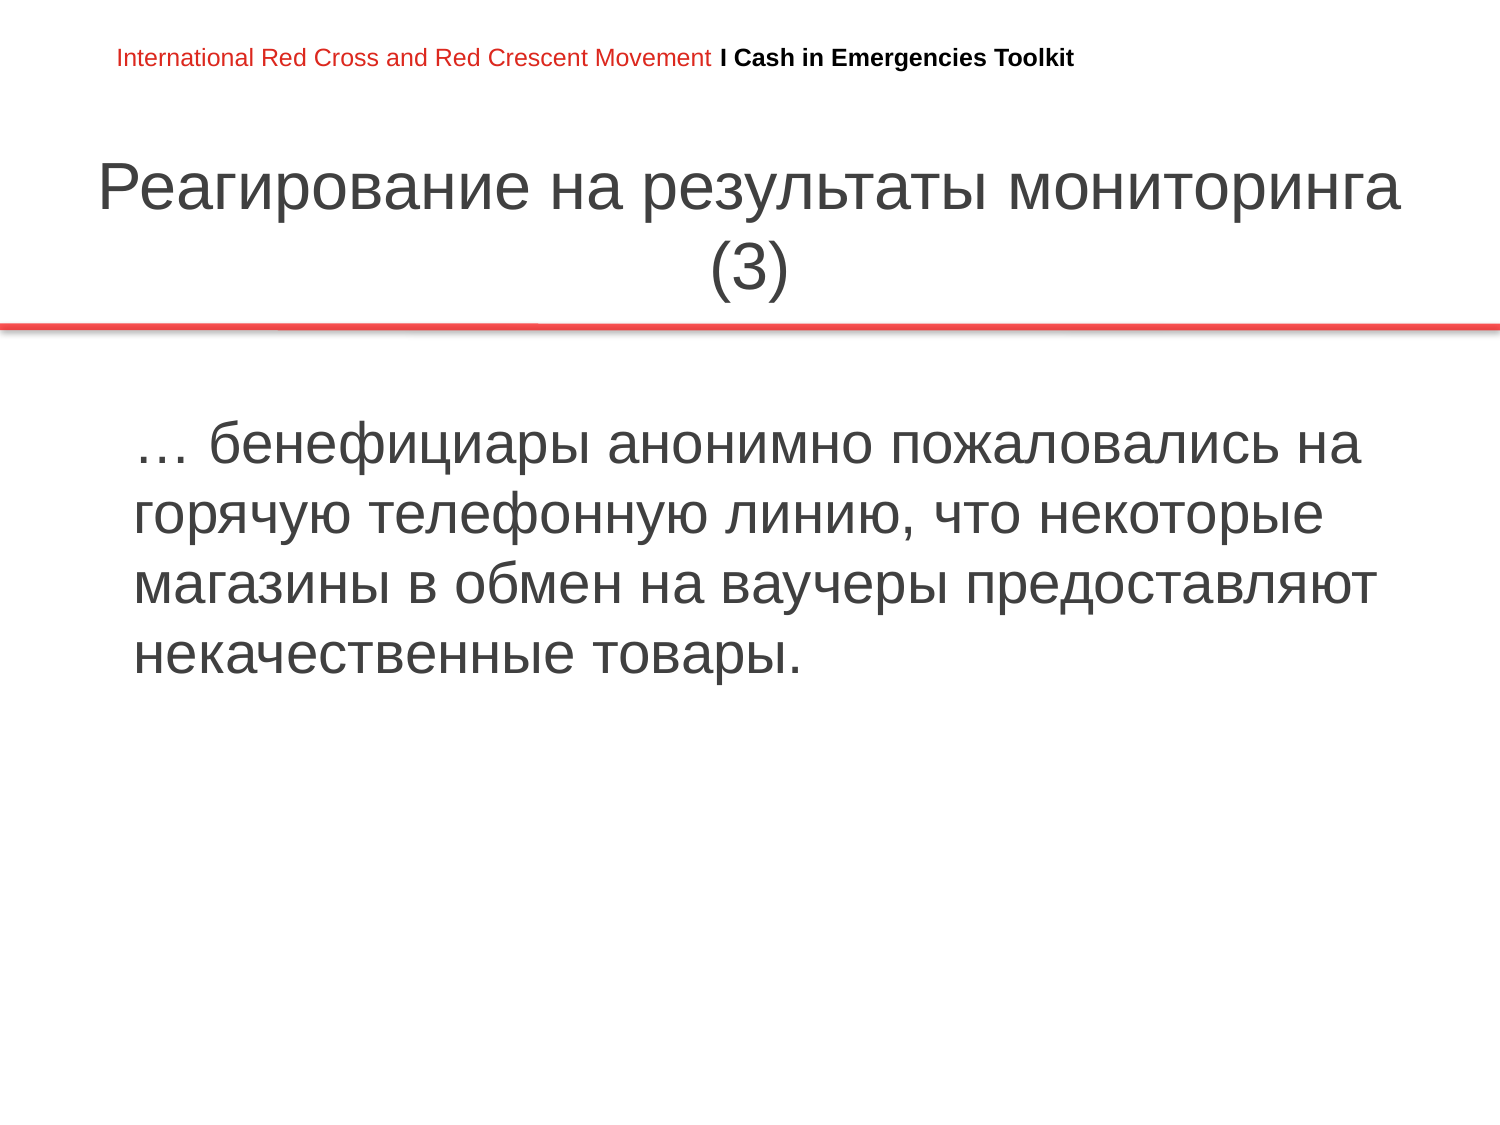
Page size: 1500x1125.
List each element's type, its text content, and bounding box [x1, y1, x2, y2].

title Реагирование на результаты мониторинга (3) [75, 129, 1425, 317]
list … бенефициары анонимно пожаловались на горячую телефонную линию, что некоторые магазины в обмен на ваучеры предоставляют некачественные товары. [62, 397, 1413, 728]
